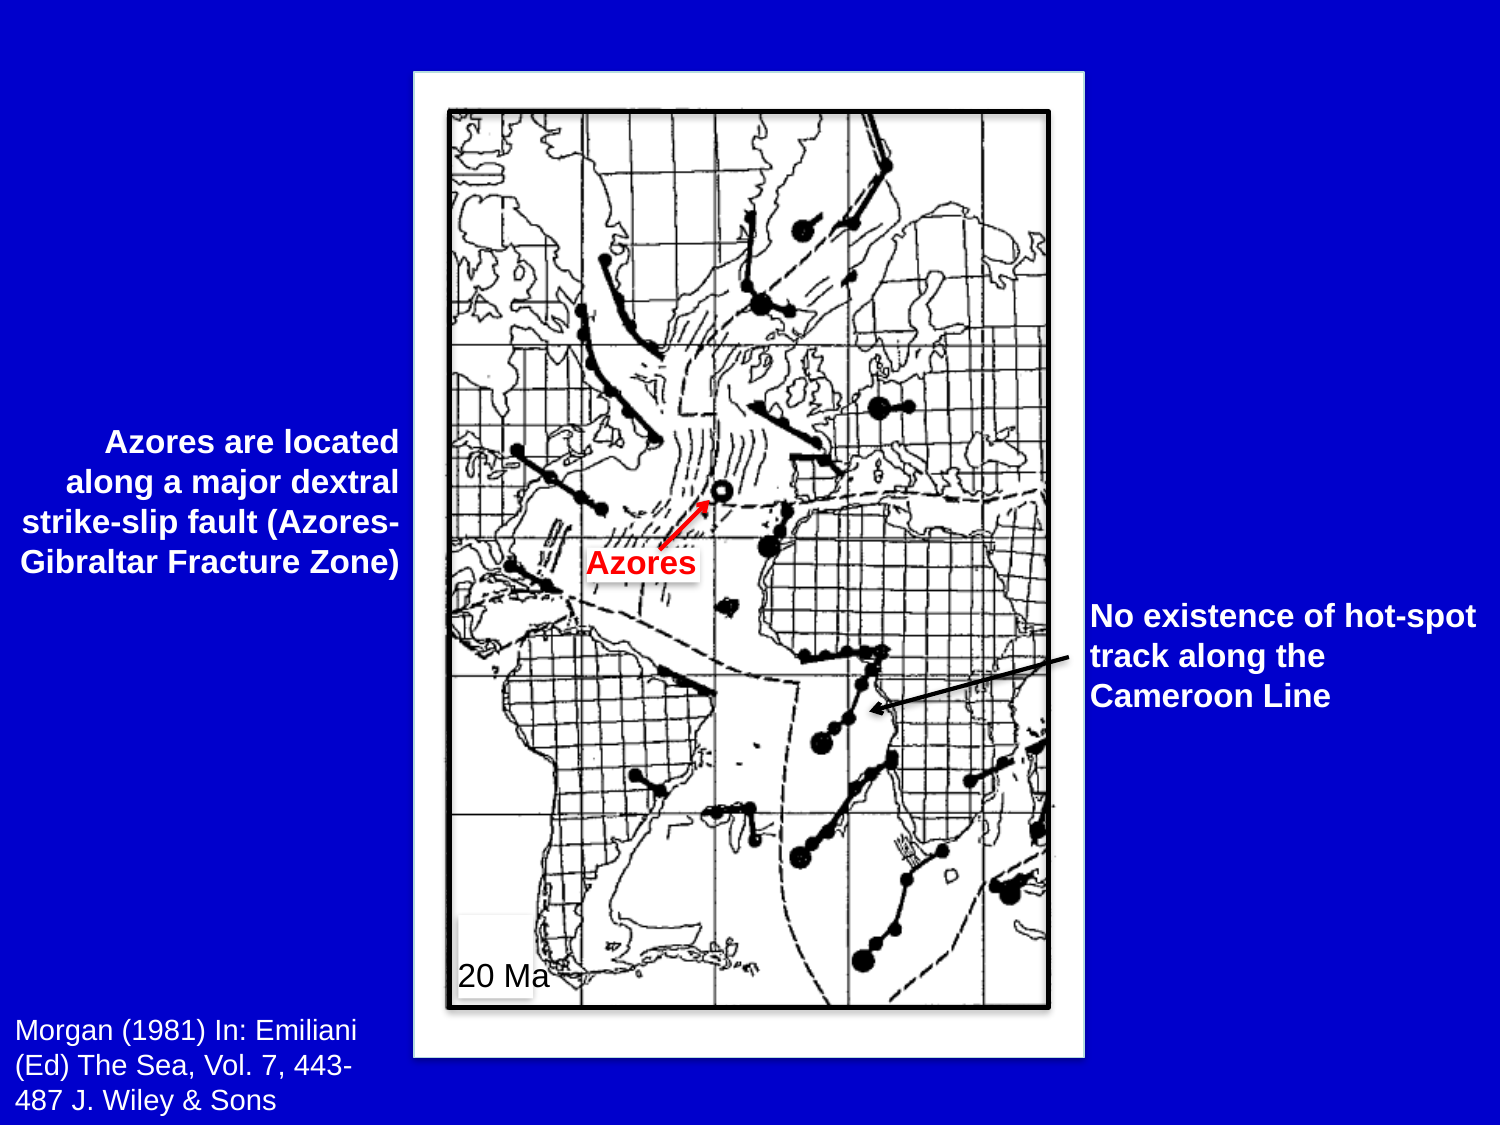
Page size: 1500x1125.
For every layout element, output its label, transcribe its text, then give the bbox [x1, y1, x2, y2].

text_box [413, 71, 1085, 1058]
text_box No existence of hot-spot track along the Cameroon Line [1090, 587, 1500, 722]
text_box Azores are located along a major dextral strike-slip fault (Azores-Gibraltar Fracture Zone) [0, 413, 408, 588]
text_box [868, 656, 1070, 712]
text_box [659, 499, 710, 551]
text_box Morgan (1981) In: Emiliani (Ed) The Sea, Vol. 7, 443-487 J. Wiley & Sons [0, 1003, 415, 1124]
